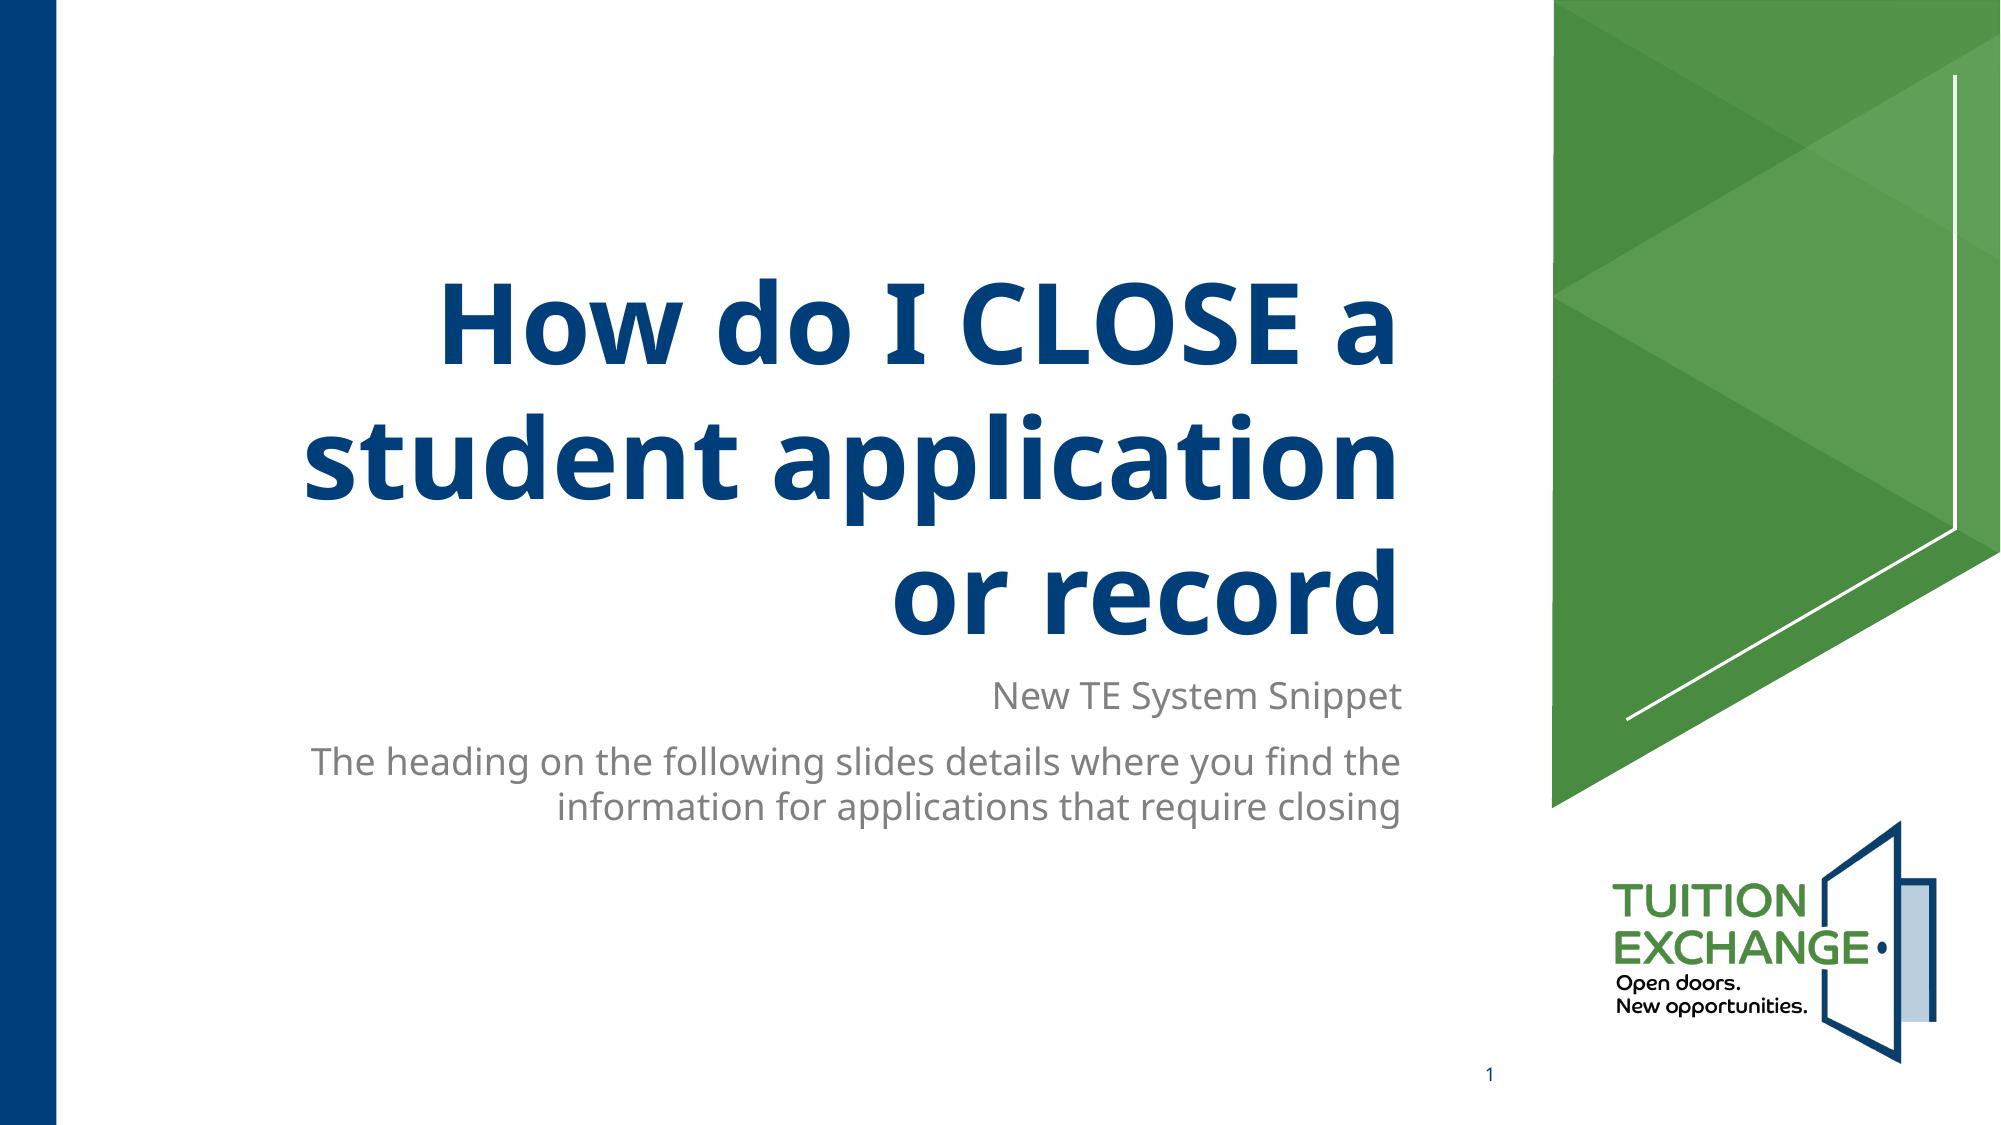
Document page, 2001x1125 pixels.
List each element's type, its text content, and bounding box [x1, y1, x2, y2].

slide_number 1 [1398, 1045, 1511, 1106]
subtitle New TE System Snippet The heading on the following slides details where you find the information for applications that require closing [143, 664, 1418, 845]
picture [1603, 808, 1951, 1076]
title How do I CLOSE a student application or record [143, 200, 1418, 664]
